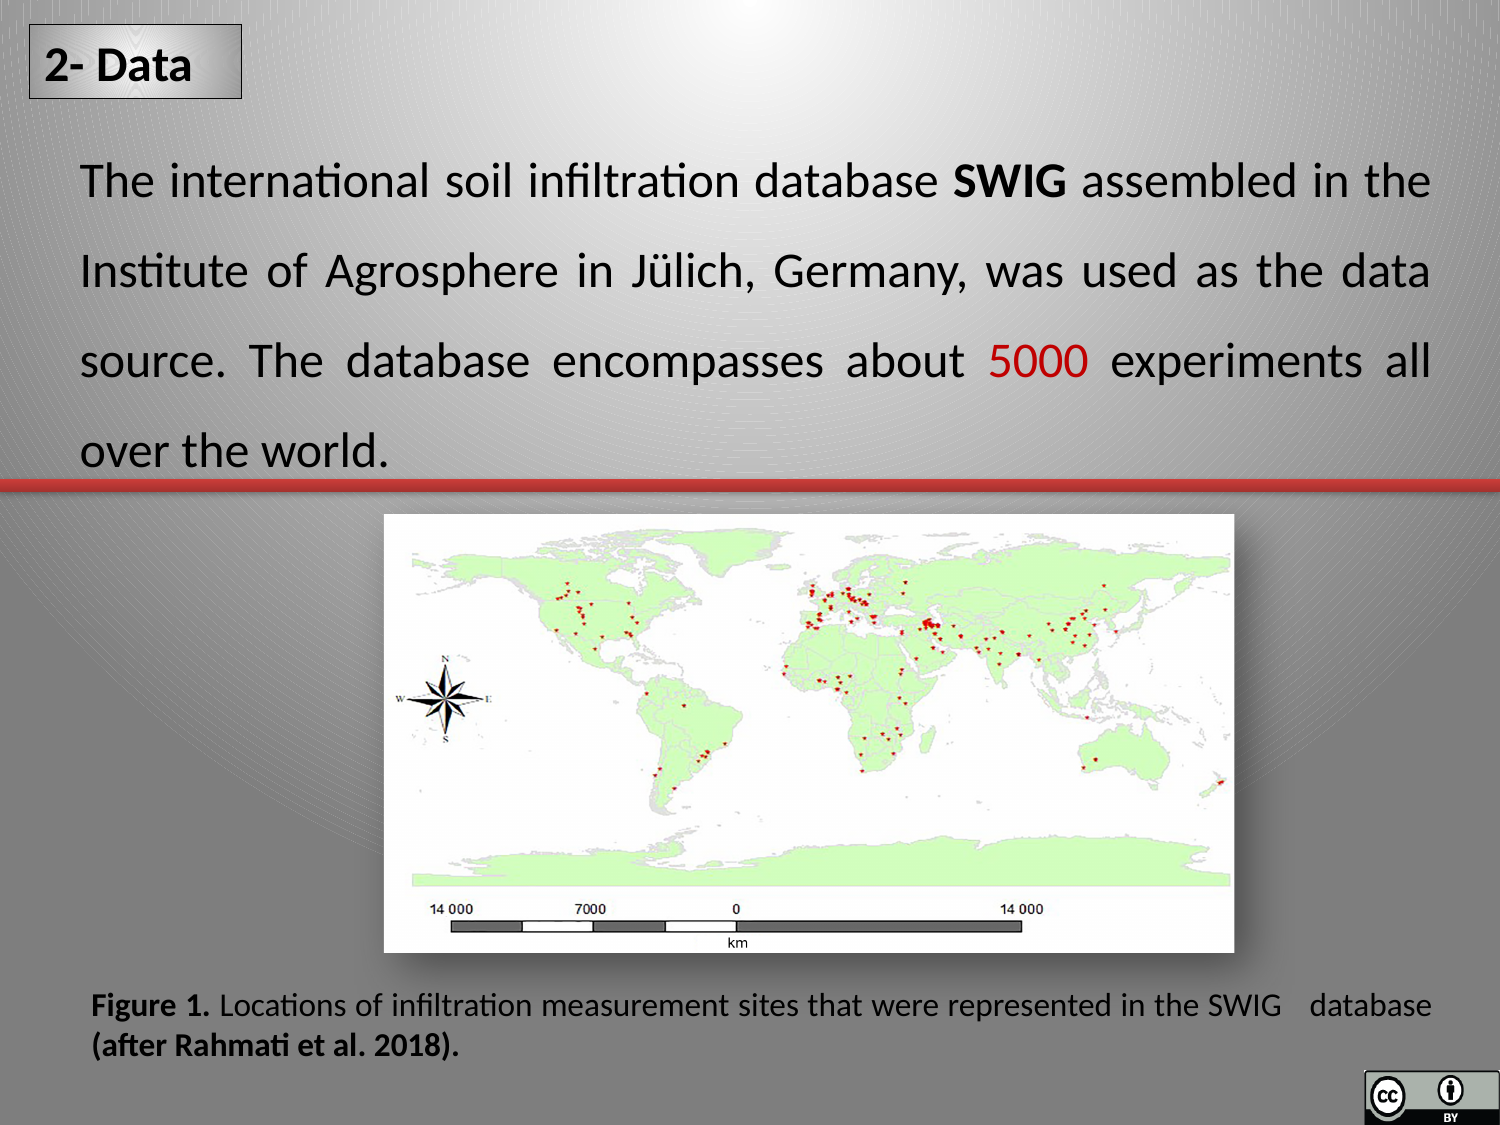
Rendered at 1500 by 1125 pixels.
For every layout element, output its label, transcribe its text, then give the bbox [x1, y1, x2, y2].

picture [1363, 1070, 1500, 1125]
text_box 2- Data [29, 24, 242, 99]
picture [383, 514, 1235, 953]
text_box The international soil infiltration database SWIG assembled in the Institute of Agrosphere in Jülich, Germany, was used as the data source. The database encompasses about 5000 experiments all over the world. [64, 110, 1447, 477]
text_box Figure 1. Locations of infiltration measurement sites that were represented in the SWIG database (after Rahmati et al. 2018). [76, 975, 1447, 1071]
text_box [0, 479, 1500, 492]
